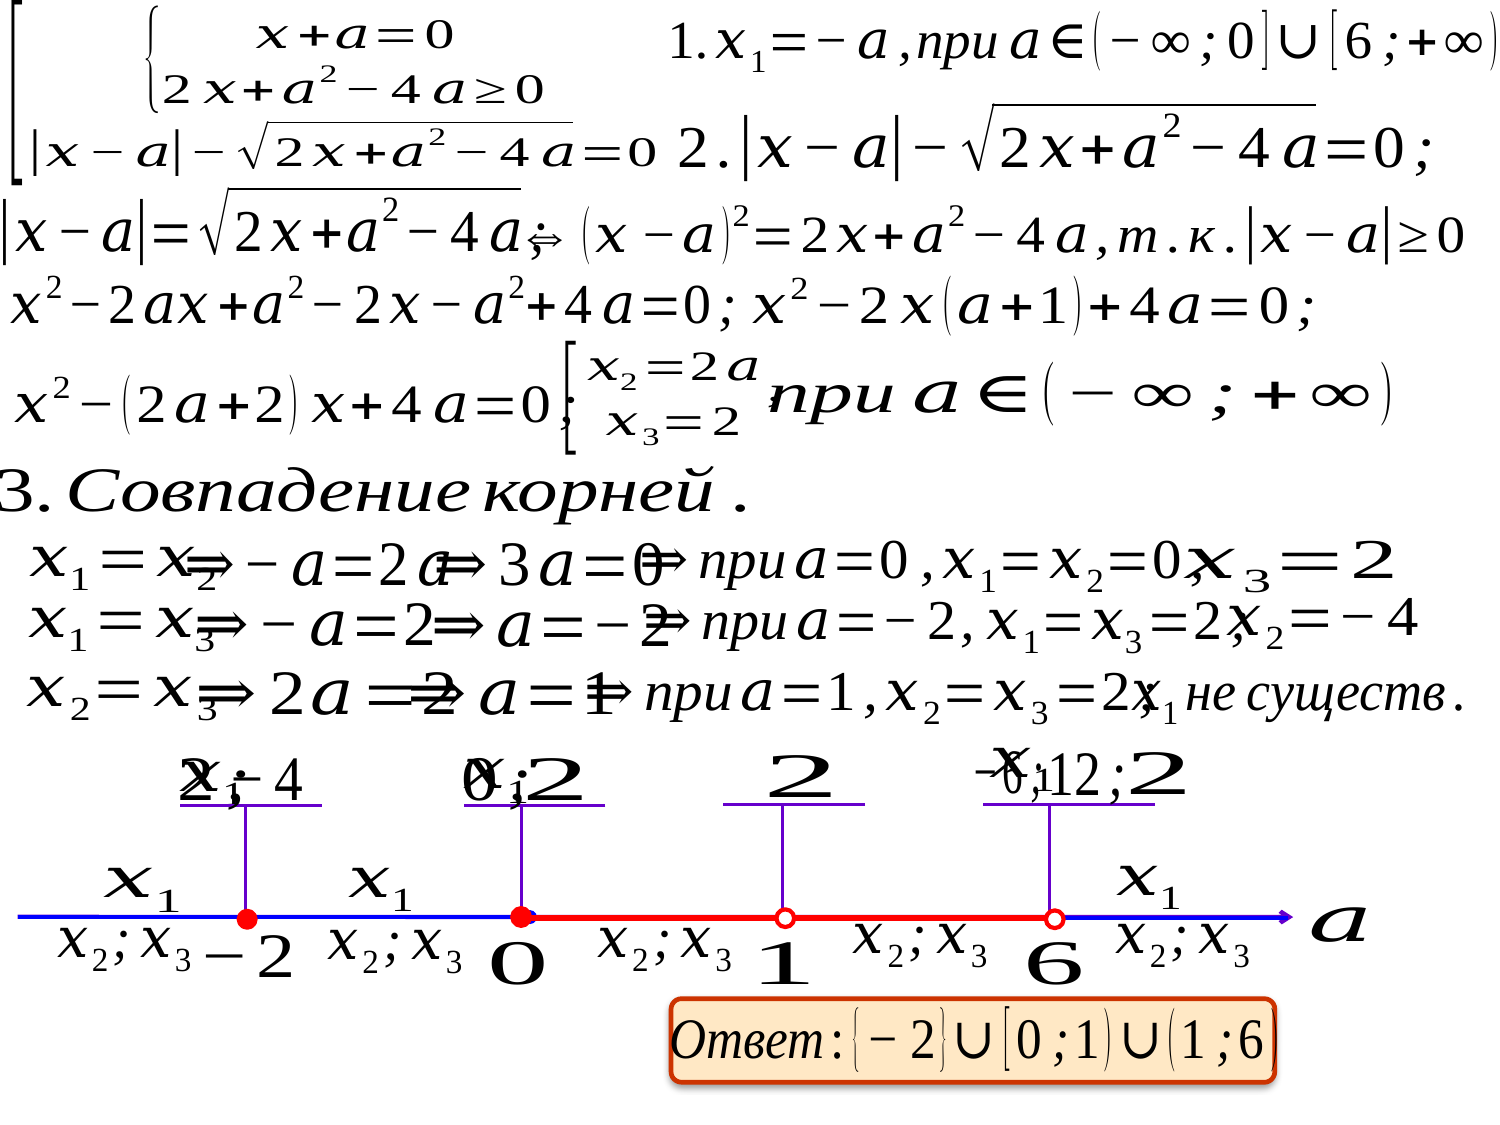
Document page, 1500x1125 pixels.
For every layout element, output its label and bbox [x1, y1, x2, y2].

text_box [668, 998, 1281, 1083]
text_box [723, 804, 866, 906]
text_box [463, 805, 606, 916]
text_box [179, 805, 322, 916]
text_box [723, 937, 866, 997]
text_box [463, 926, 606, 1000]
text_box [160, 928, 241, 1023]
text_box [179, 926, 322, 993]
text_box [512, 907, 1064, 929]
text_box [983, 804, 1155, 917]
text_box [983, 926, 1155, 997]
